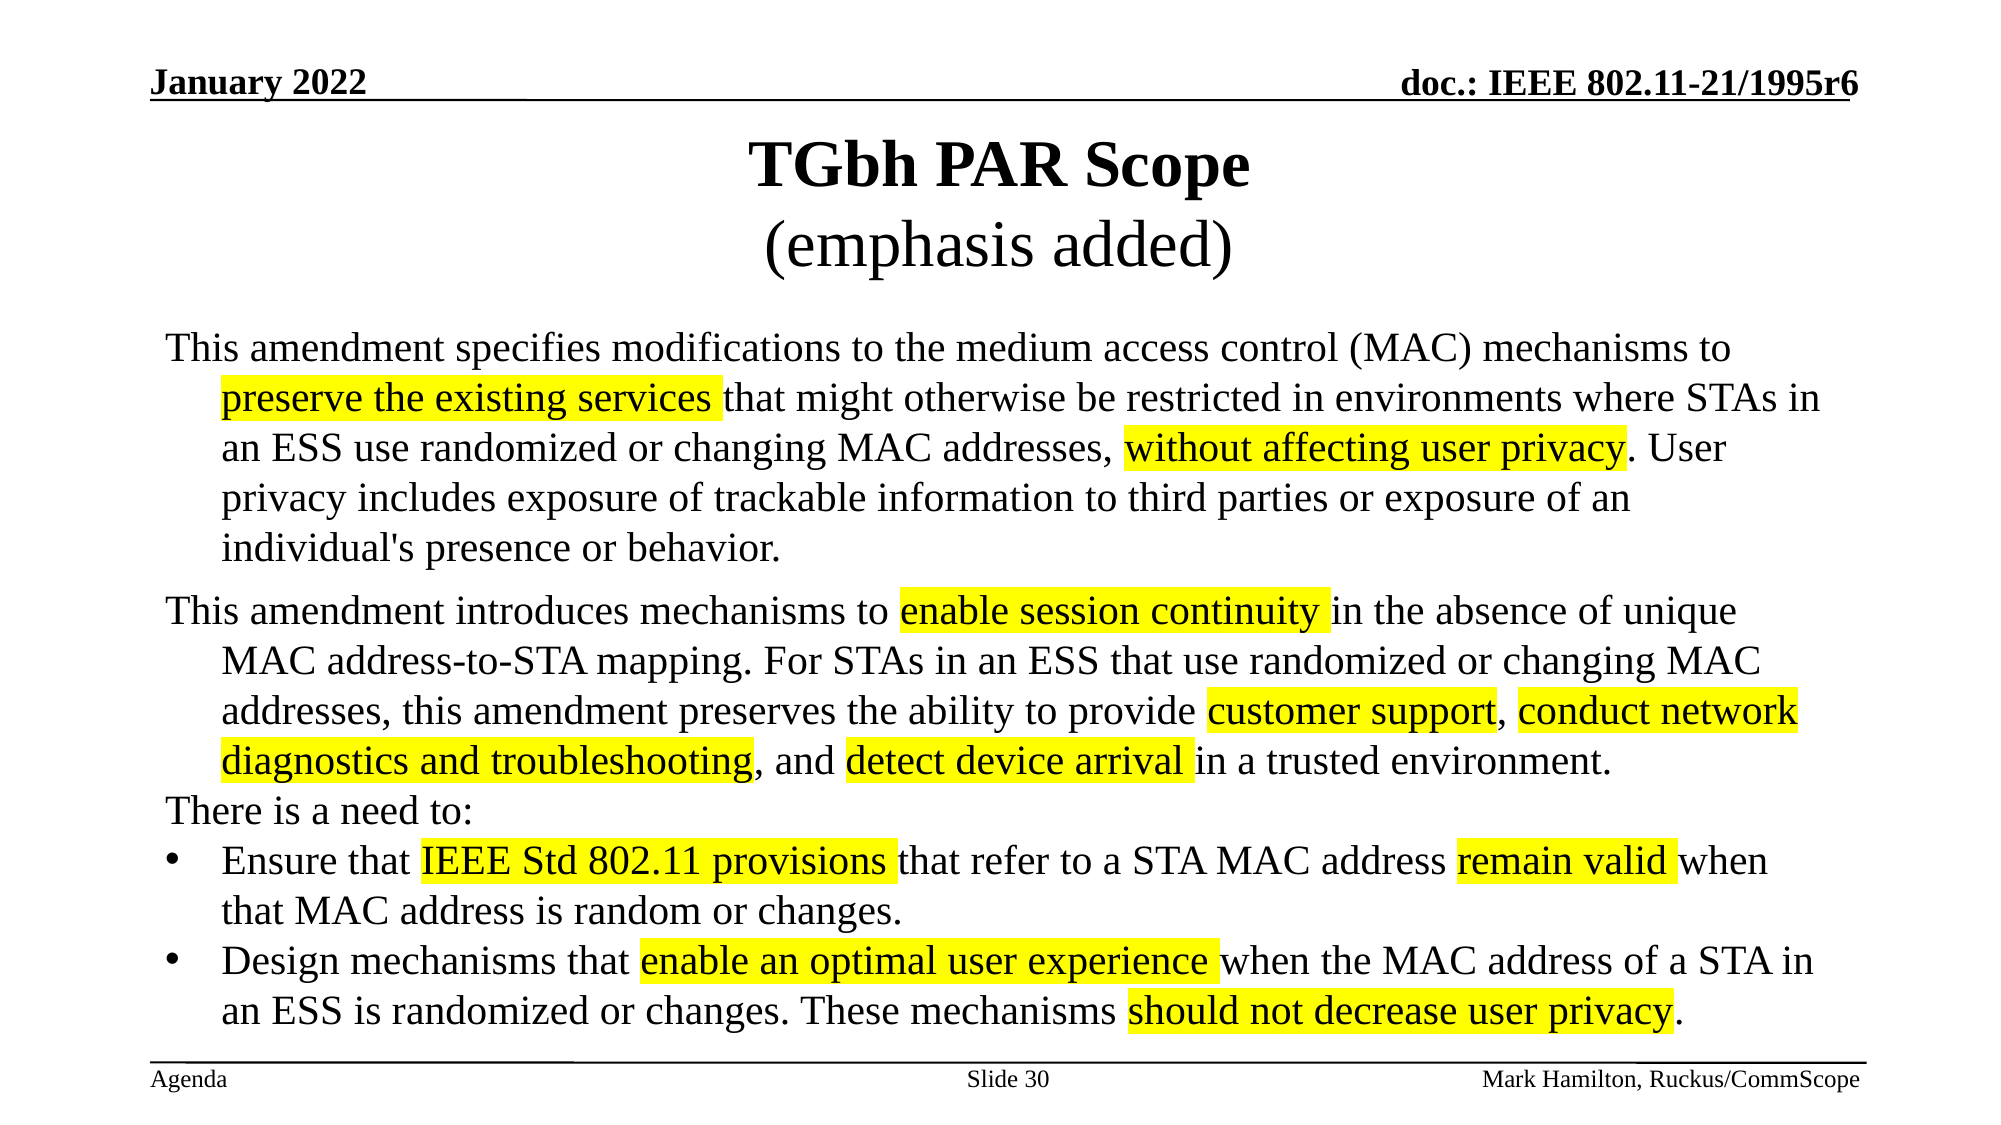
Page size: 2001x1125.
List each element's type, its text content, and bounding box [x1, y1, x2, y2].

title TGbh PAR Scope (emphasis added) [149, 112, 1850, 288]
list This amendment specifies modifications to the medium access control (MAC) mechanisms to preserve the existing services that might otherwise be restricted in environments where STAs in an ESS use randomized or changing MAC addresses, without affecting user privacy. User privacy includes exposure of trackable information to third parties or exposure of an individual's presence or behavior. This amendment introduces mechanisms to enable session continuity in the absence of unique MAC address-to-STA mapping. For STAs in an ESS that use randomized or changing MAC addresses, this amendment preserves the ability to provide customer support, conduct network diagnostics and troubleshooting, and detect device arrival in a trusted environment. There is a need to: Ensure that IEEE Std 802.11 provisions that refer to a STA MAC address remain valid when that MAC address is random or changes. Design mechanisms that enable an optimal user experience when the MAC address of a STA in an ESS is randomized or changes. These mechanisms should not decrease user privacy. [149, 312, 1850, 988]
slide_number Slide 30 [950, 1061, 1067, 1123]
